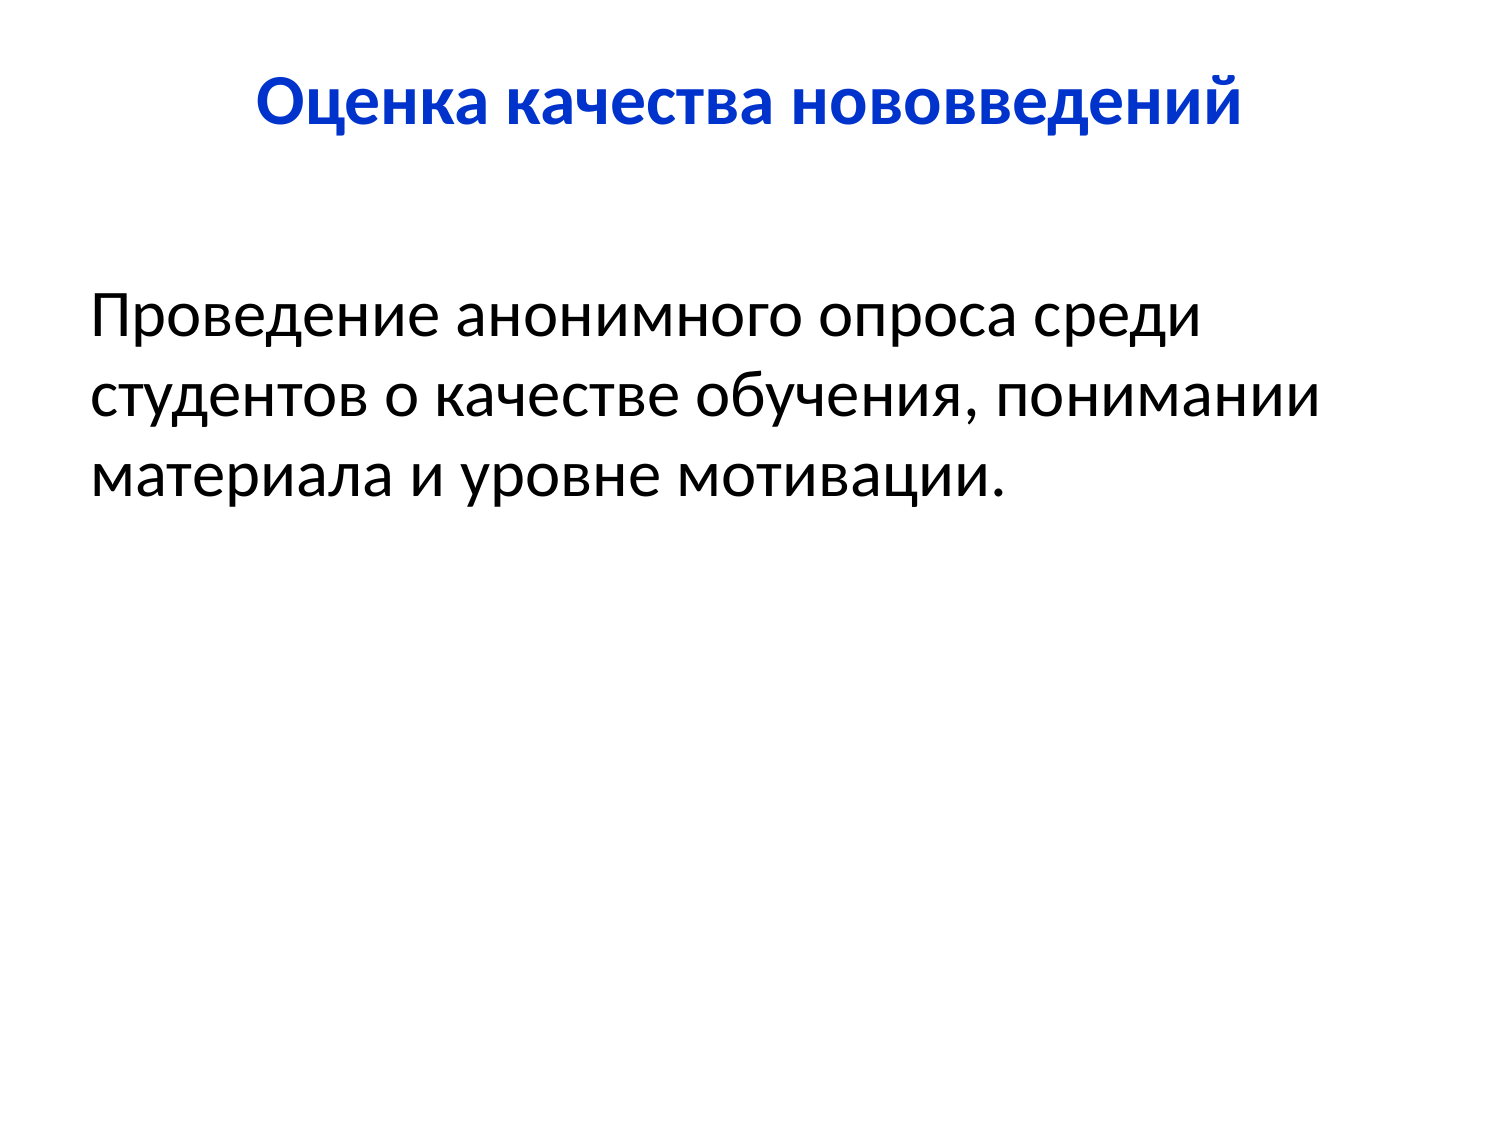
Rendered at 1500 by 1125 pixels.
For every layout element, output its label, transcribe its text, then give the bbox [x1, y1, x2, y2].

title Оценка качества нововведений [75, 45, 1425, 233]
list Проведение анонимного опроса среди студентов о качестве обучения, понимании материала и уровне мотивации. [75, 262, 1425, 1005]
